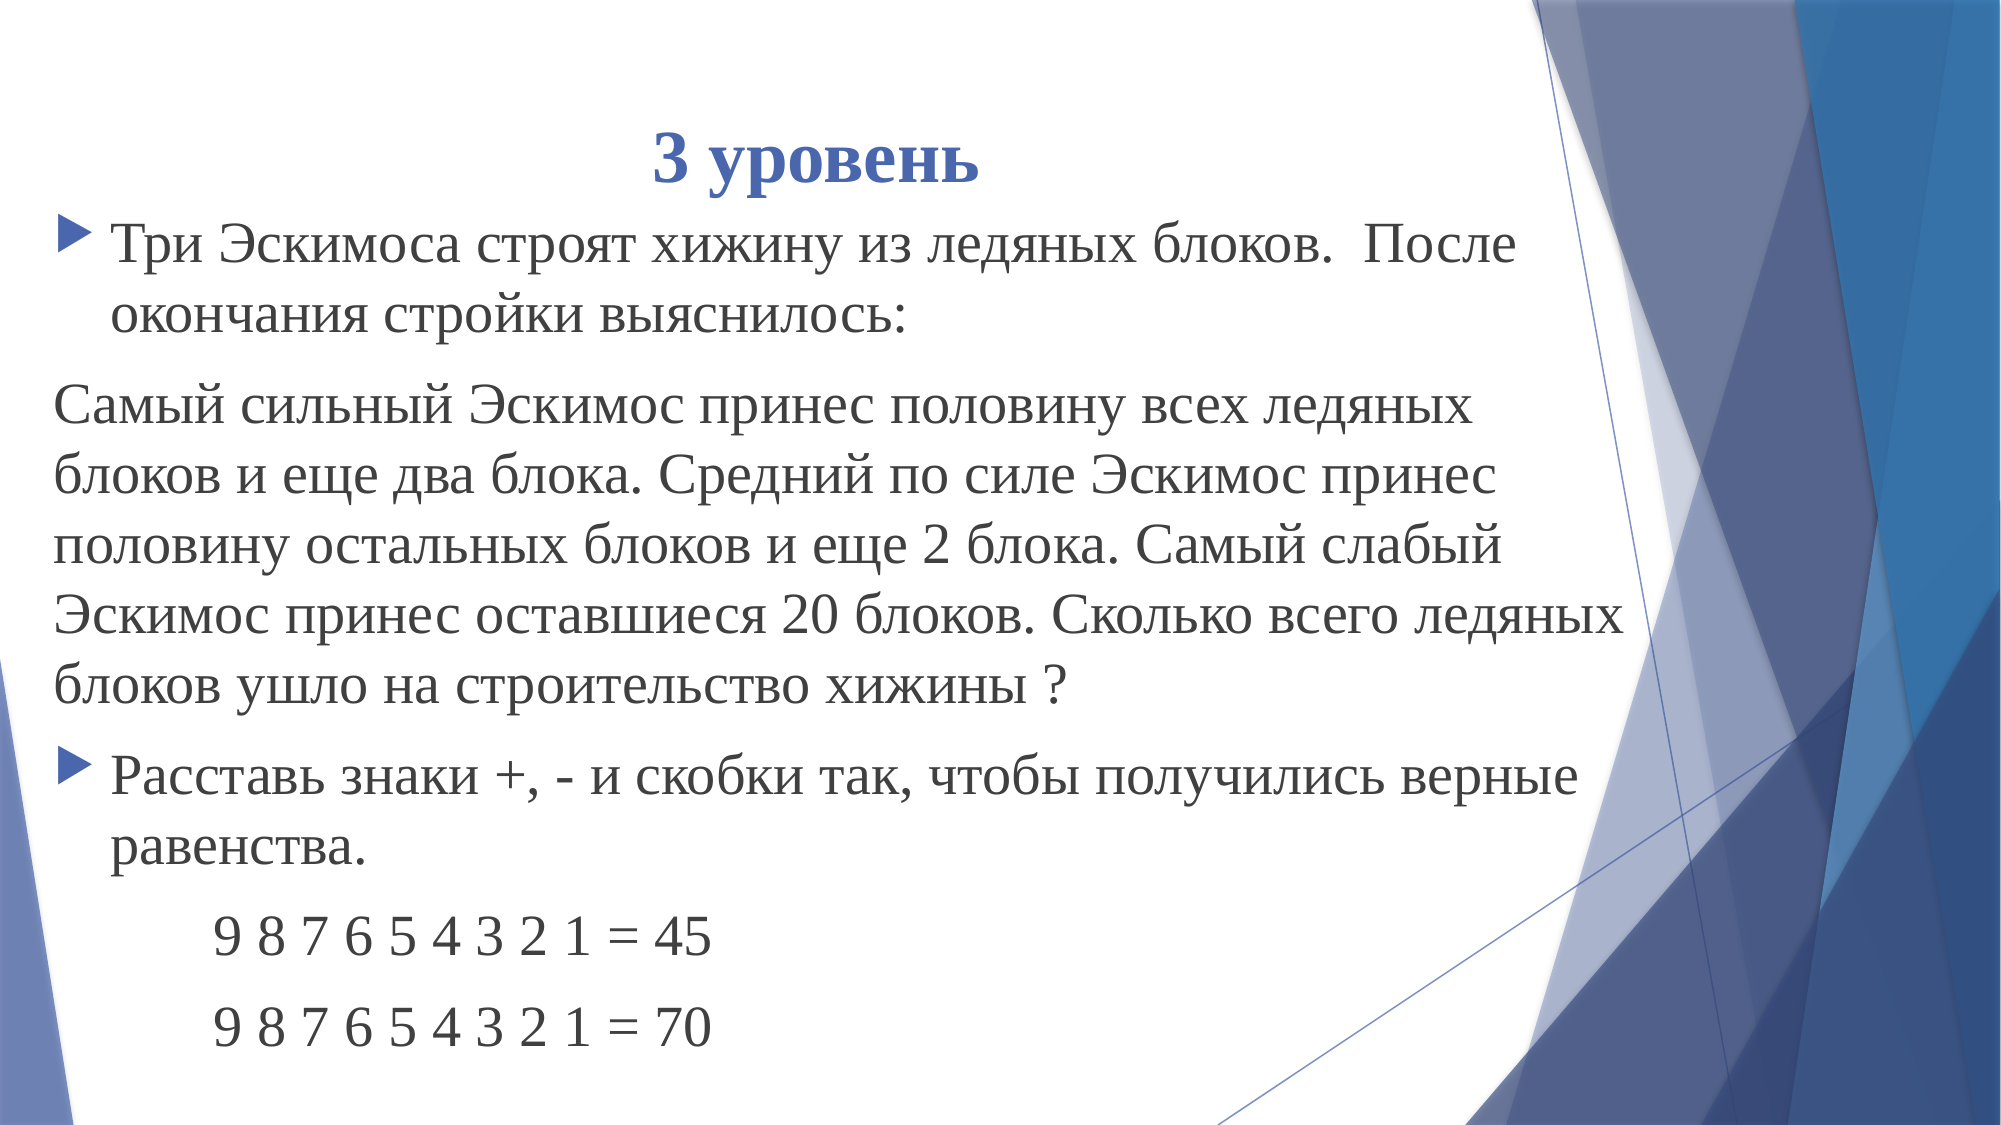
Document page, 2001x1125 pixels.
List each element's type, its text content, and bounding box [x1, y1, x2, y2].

list Три Эскимоса строят хижину из ледяных блоков. После окончания стройки выяснилось: Самый сильный Эскимос принес половину всех ледяных блоков и еще два блока. Средний по силе Эскимос принес половину остальных блоков и еще 2 блока. Самый слабый Эскимос принес оставшиеся 20 блоков. Сколько всего ледяных блоков ушло на строительство хижины ? Расставь знаки +, - и скобки так, чтобы получились верные равенства. 9 8 7 6 5 4 3 2 1 = 45 9 8 7 6 5 4 3 2 1 = 70 [38, 197, 1666, 975]
title 3 уровень [111, 99, 1522, 197]
